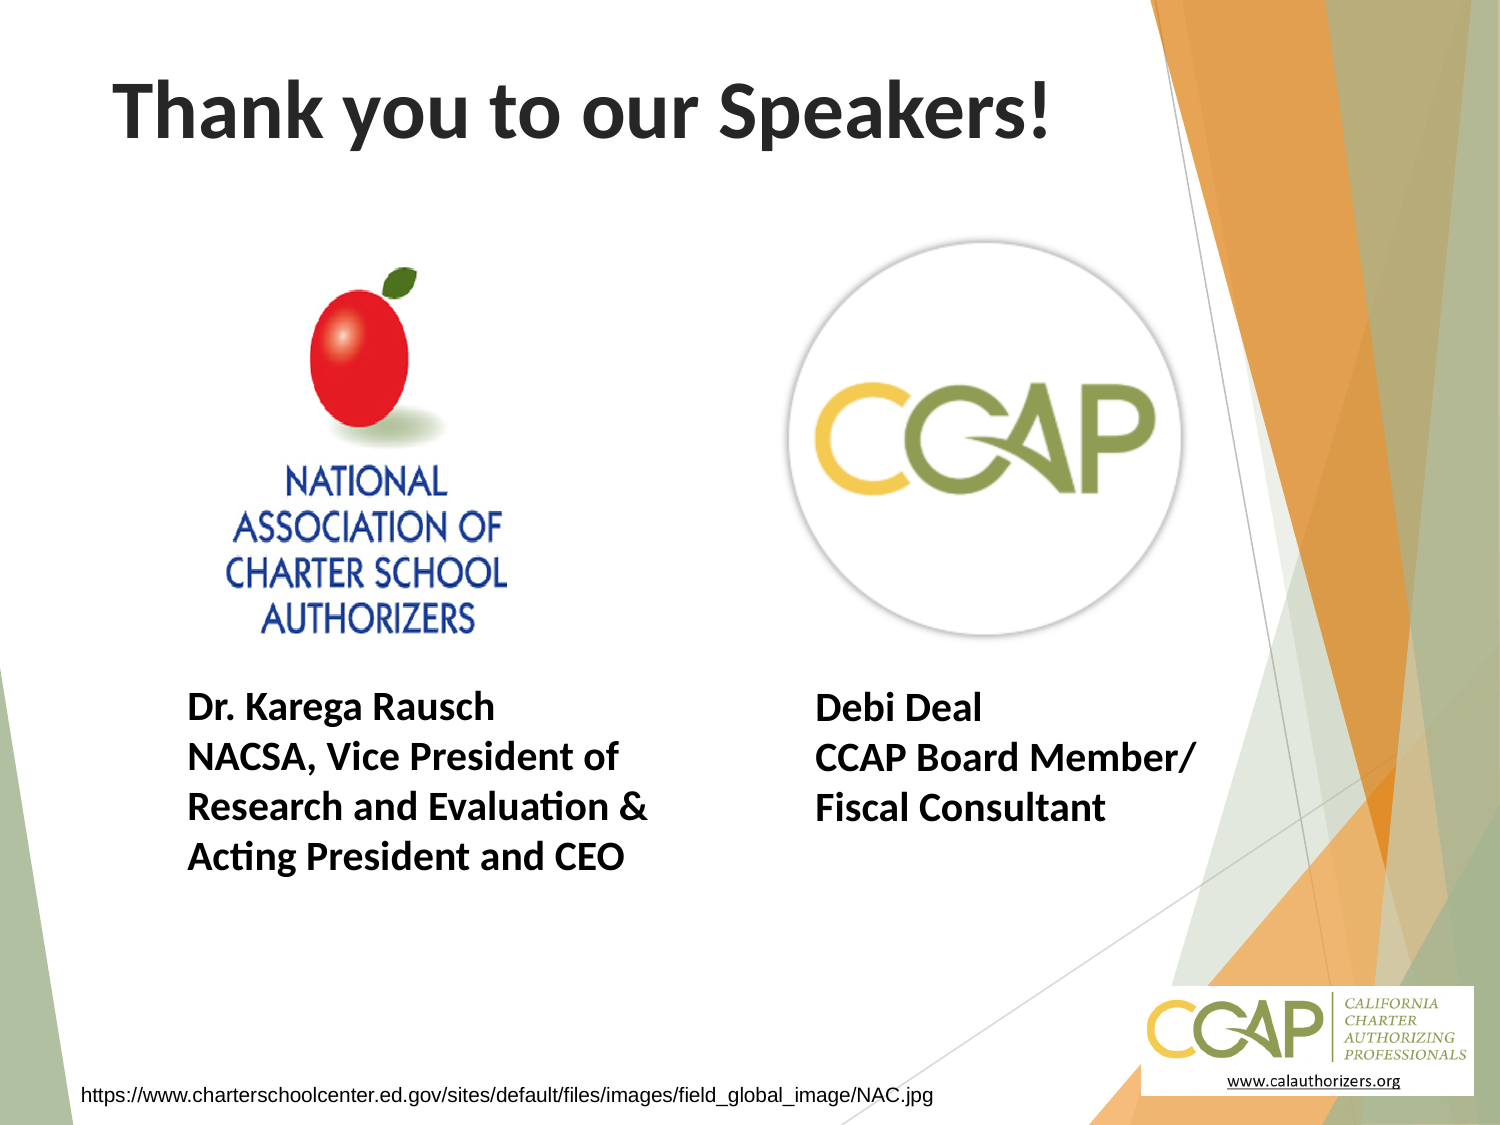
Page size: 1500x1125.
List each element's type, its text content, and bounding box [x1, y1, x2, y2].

text_box Dr. Karega Rausch NACSA, Vice President of Research and Evaluation & Acting President and CEO [172, 671, 678, 887]
text_box https://www.charterschoolcenter.ed.gov/sites/default/files/images/field_global_image/NAC.jpg [66, 1073, 980, 1114]
picture [54, 247, 678, 652]
title Thank you to our Speakers! [0, 48, 1168, 172]
picture [1141, 985, 1474, 1097]
picture [772, 226, 1192, 652]
text_box Debi Deal CCAP Board Member/ Fiscal Consultant [800, 672, 1240, 838]
